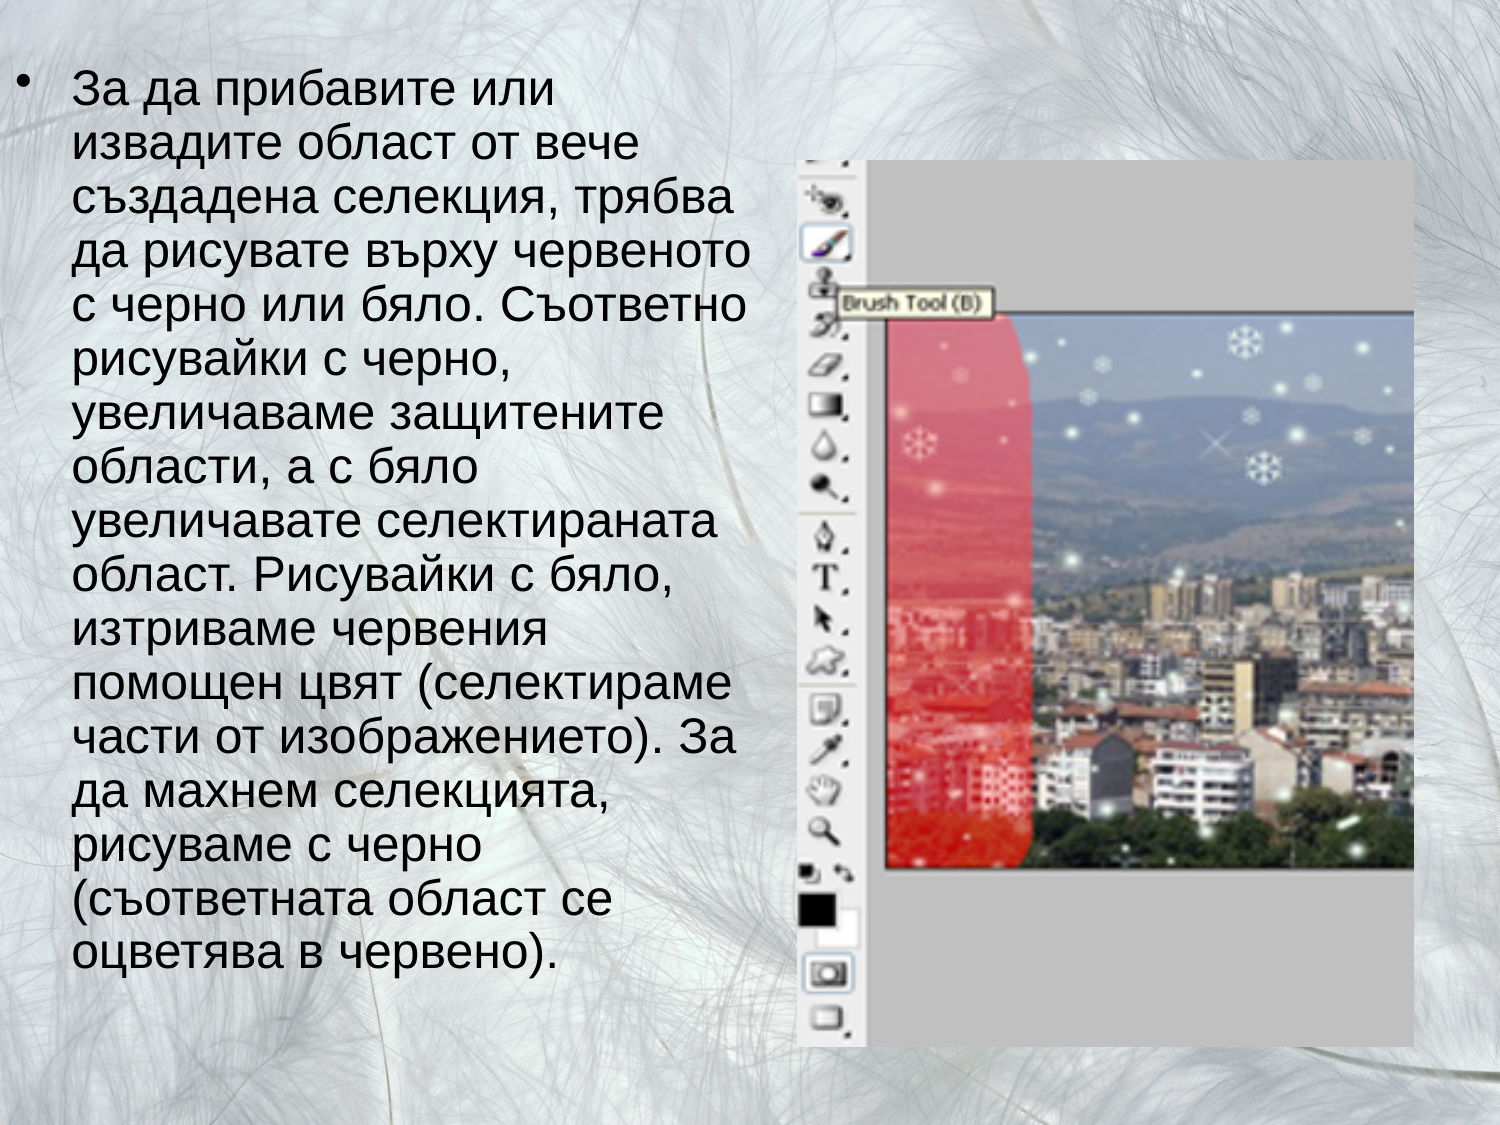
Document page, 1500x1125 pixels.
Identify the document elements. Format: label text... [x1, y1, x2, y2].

list За да прибавите или извадите област от вече създадена селекция, трябва да рисувате върху червеното с черно или бяло. Съответно рисувайки с черно, увеличаваме защитените области, а с бяло увеличавате селектираната област. Рисувайки с бяло, изтриваме червения помощен цвят (селектираме части от изображението). За да махнем селекцията, рисуваме с черно (съответната област се оцветява в червено). [0, 54, 774, 1083]
picture [0, 0, 1500, 1125]
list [796, 160, 1414, 1048]
